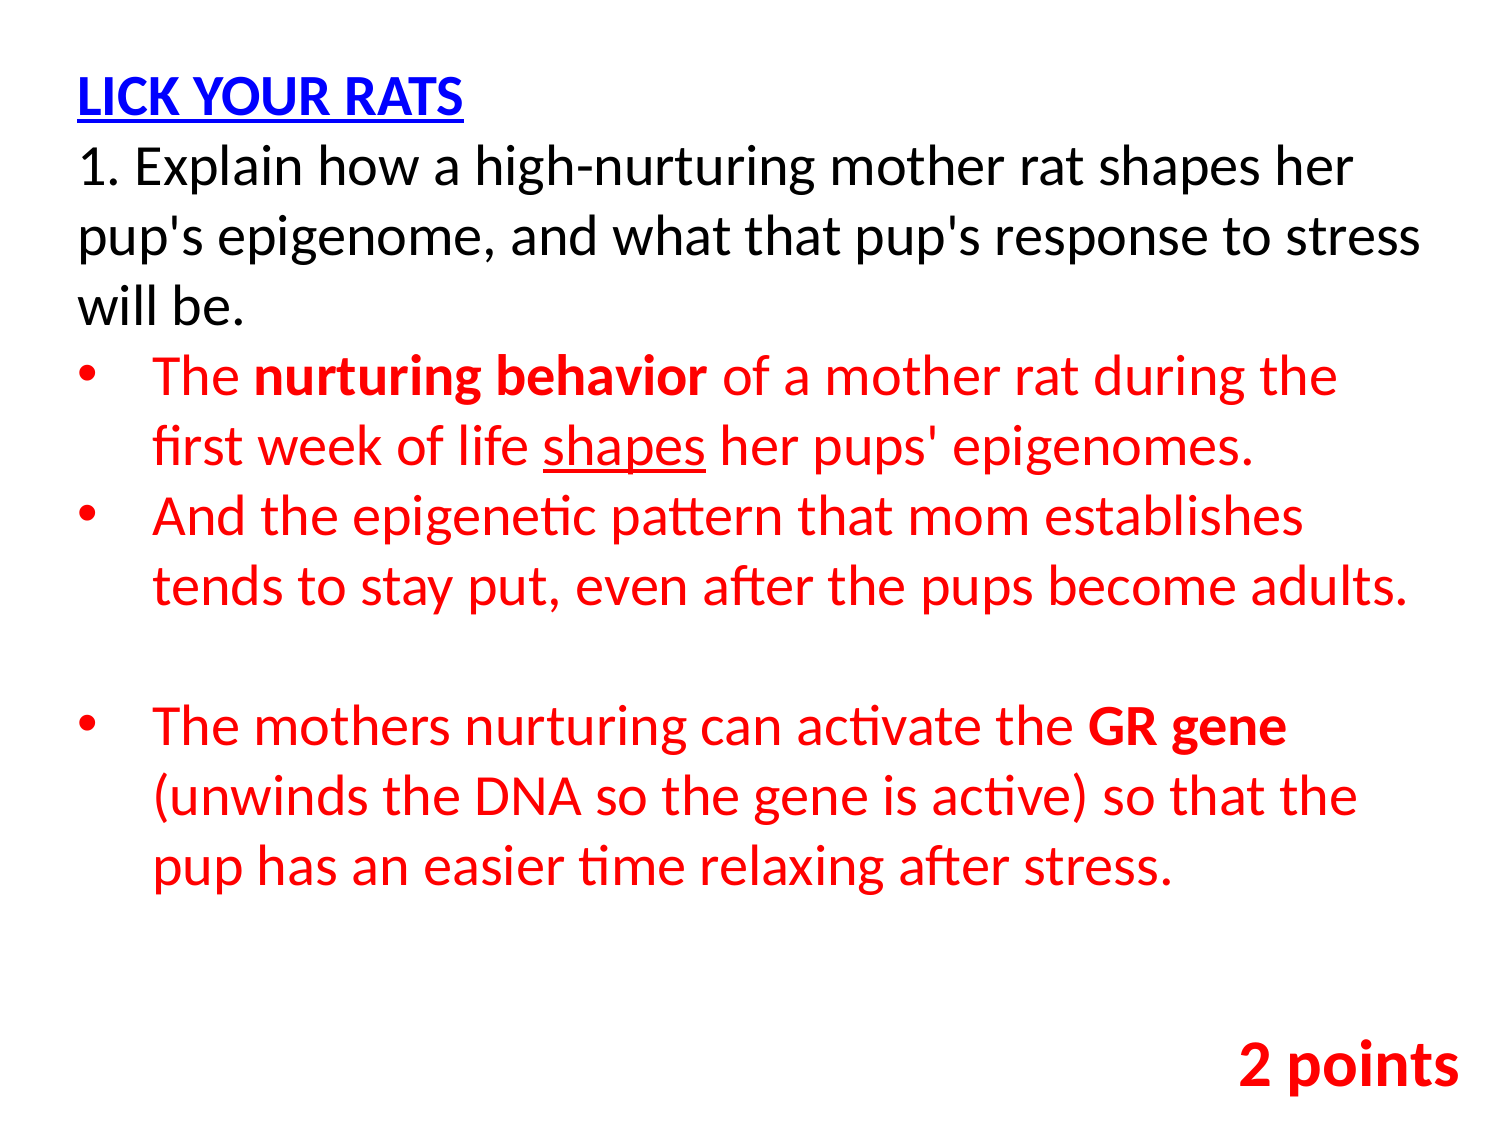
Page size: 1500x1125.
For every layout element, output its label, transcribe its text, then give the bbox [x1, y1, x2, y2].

text_box 2 points [1137, 1012, 1475, 1108]
text_box LICK YOUR RATS 1. Explain how a high-nurturing mother rat shapes her pup's epigenome, and what that pup's response to stress will be. The nurturing behavior of a mother rat during the first week of life shapes her pups' epigenomes. And the epigenetic pattern that mom establishes tends to stay put, even after the pups become adults. The mothers nurturing can activate the GR gene (unwinds the DNA so the gene is active) so that the pup has an easier time relaxing after stress. [62, 49, 1438, 905]
